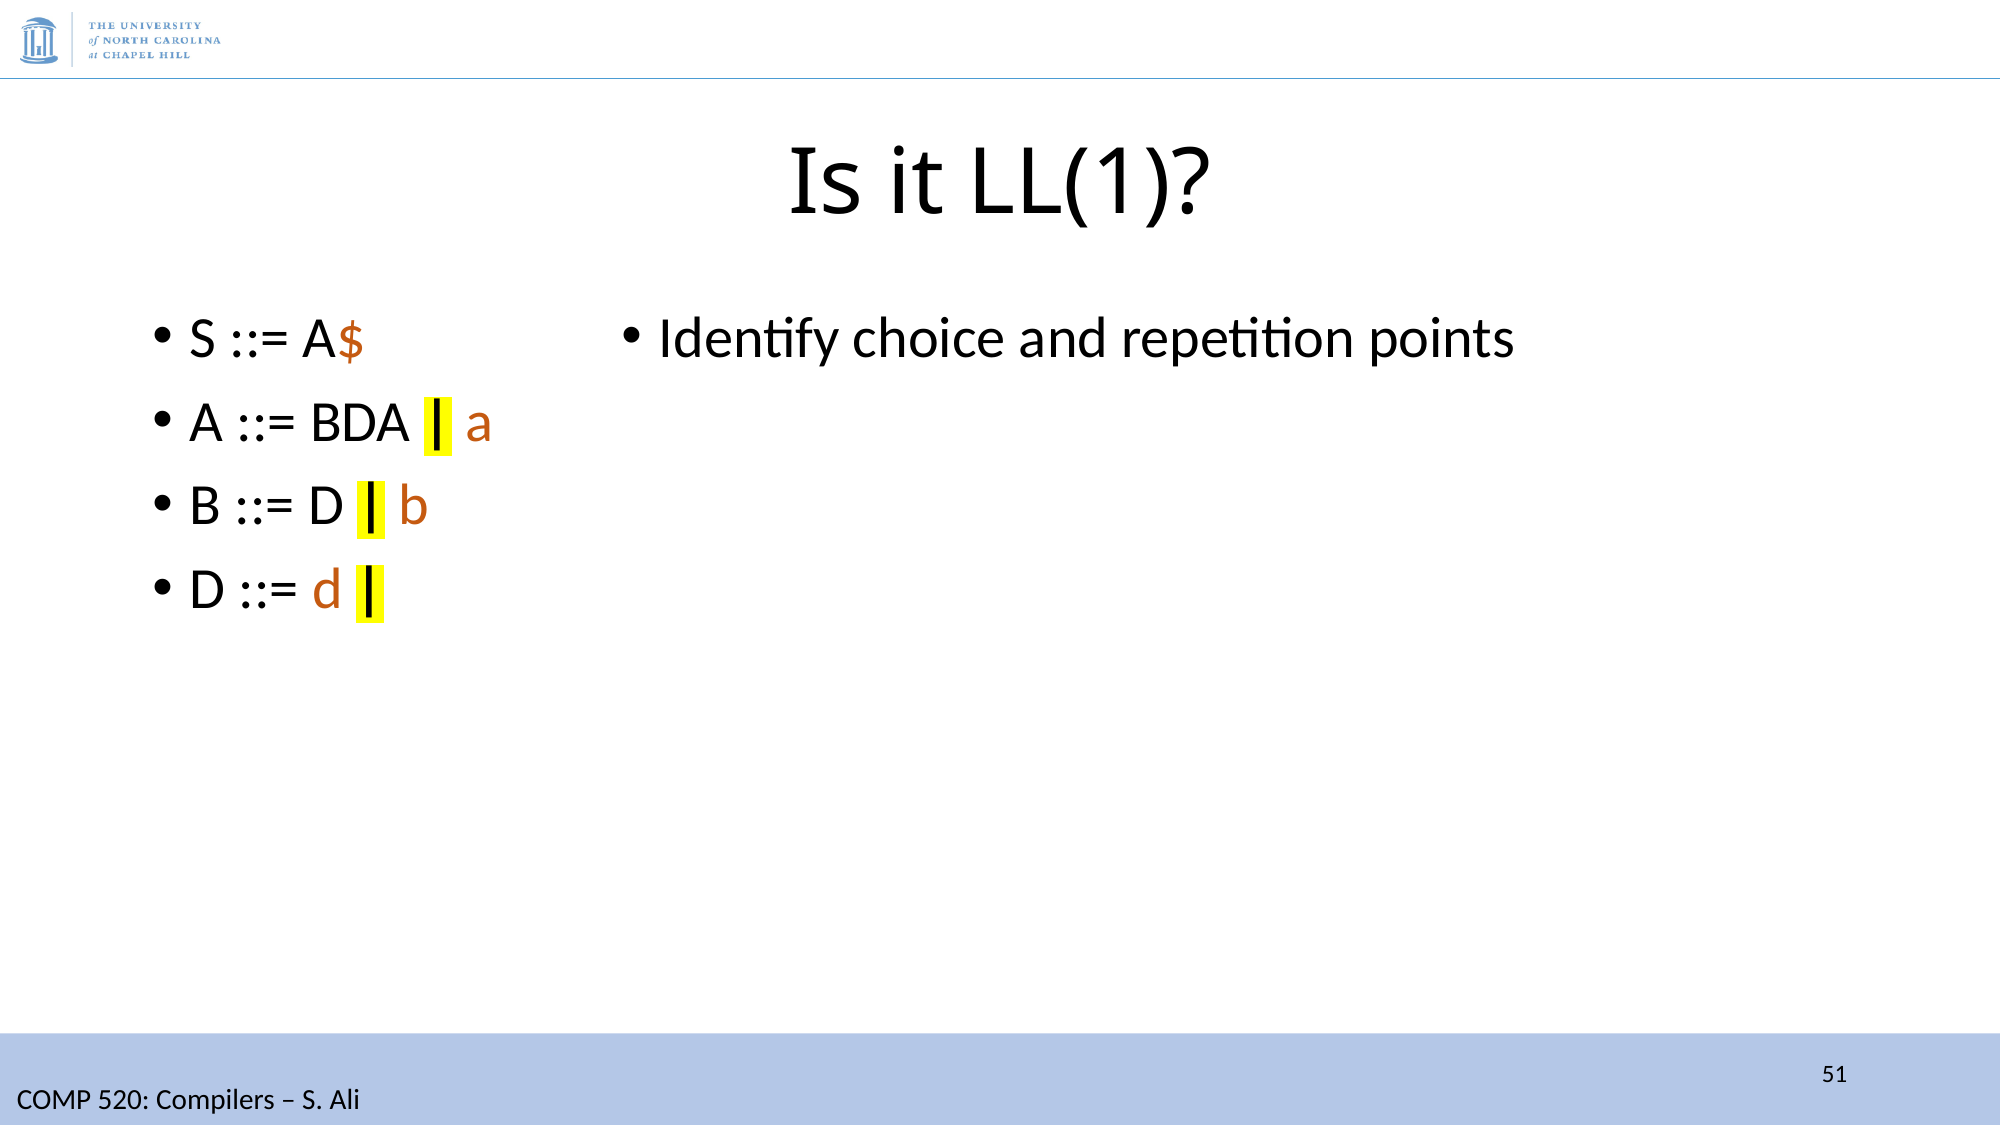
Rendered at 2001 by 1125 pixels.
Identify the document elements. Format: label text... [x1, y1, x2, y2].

text_box [0, 1032, 2000, 1125]
list Identify choice and repetition points [606, 299, 1863, 1014]
picture [16, 12, 228, 67]
text_box COMP 520: Compilers – S. Ali [2, 1072, 376, 1123]
slide_number 51 [1412, 1042, 1863, 1103]
title Is it LL(1)? [137, 89, 1863, 278]
